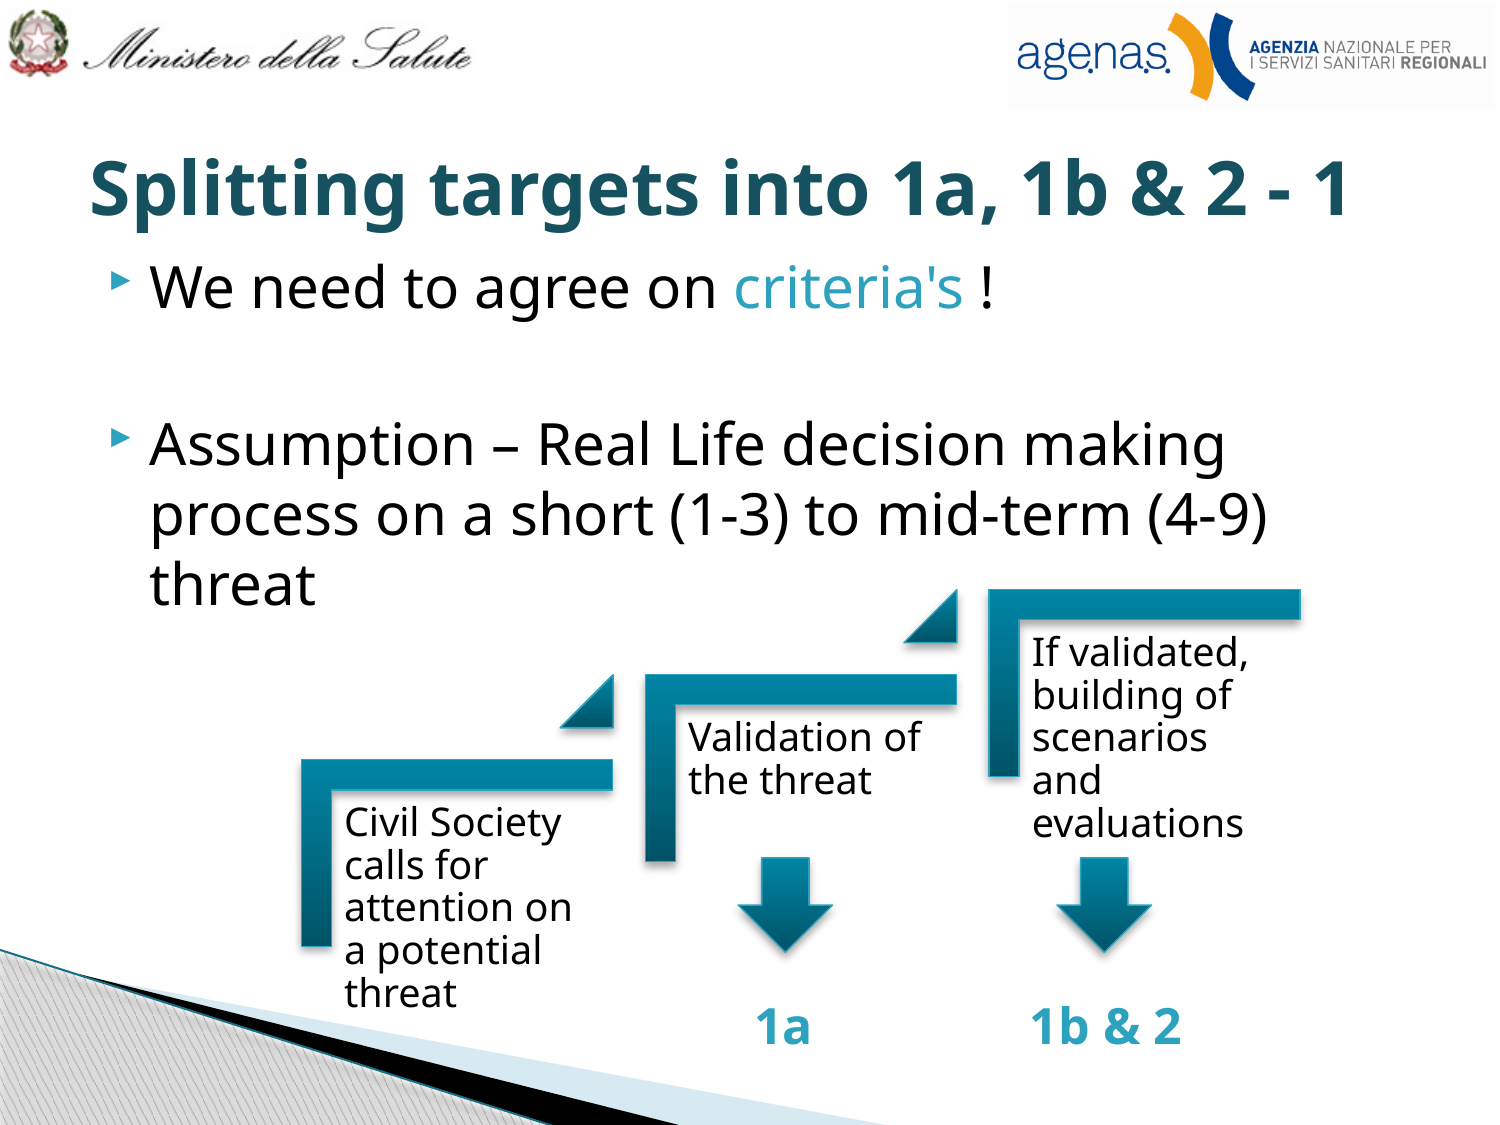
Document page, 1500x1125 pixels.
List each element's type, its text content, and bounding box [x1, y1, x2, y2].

picture [4, 9, 479, 80]
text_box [737, 857, 1204, 1064]
list We need to agree on criteria's ! Assumption – Real Life decision making process on a short (1-3) to mid-term (4-9) threat [75, 242, 1425, 986]
picture [1008, 2, 1495, 110]
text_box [300, 479, 1302, 1125]
title Splitting targets into 1a, 1b & 2 - 1 [75, 137, 1425, 233]
